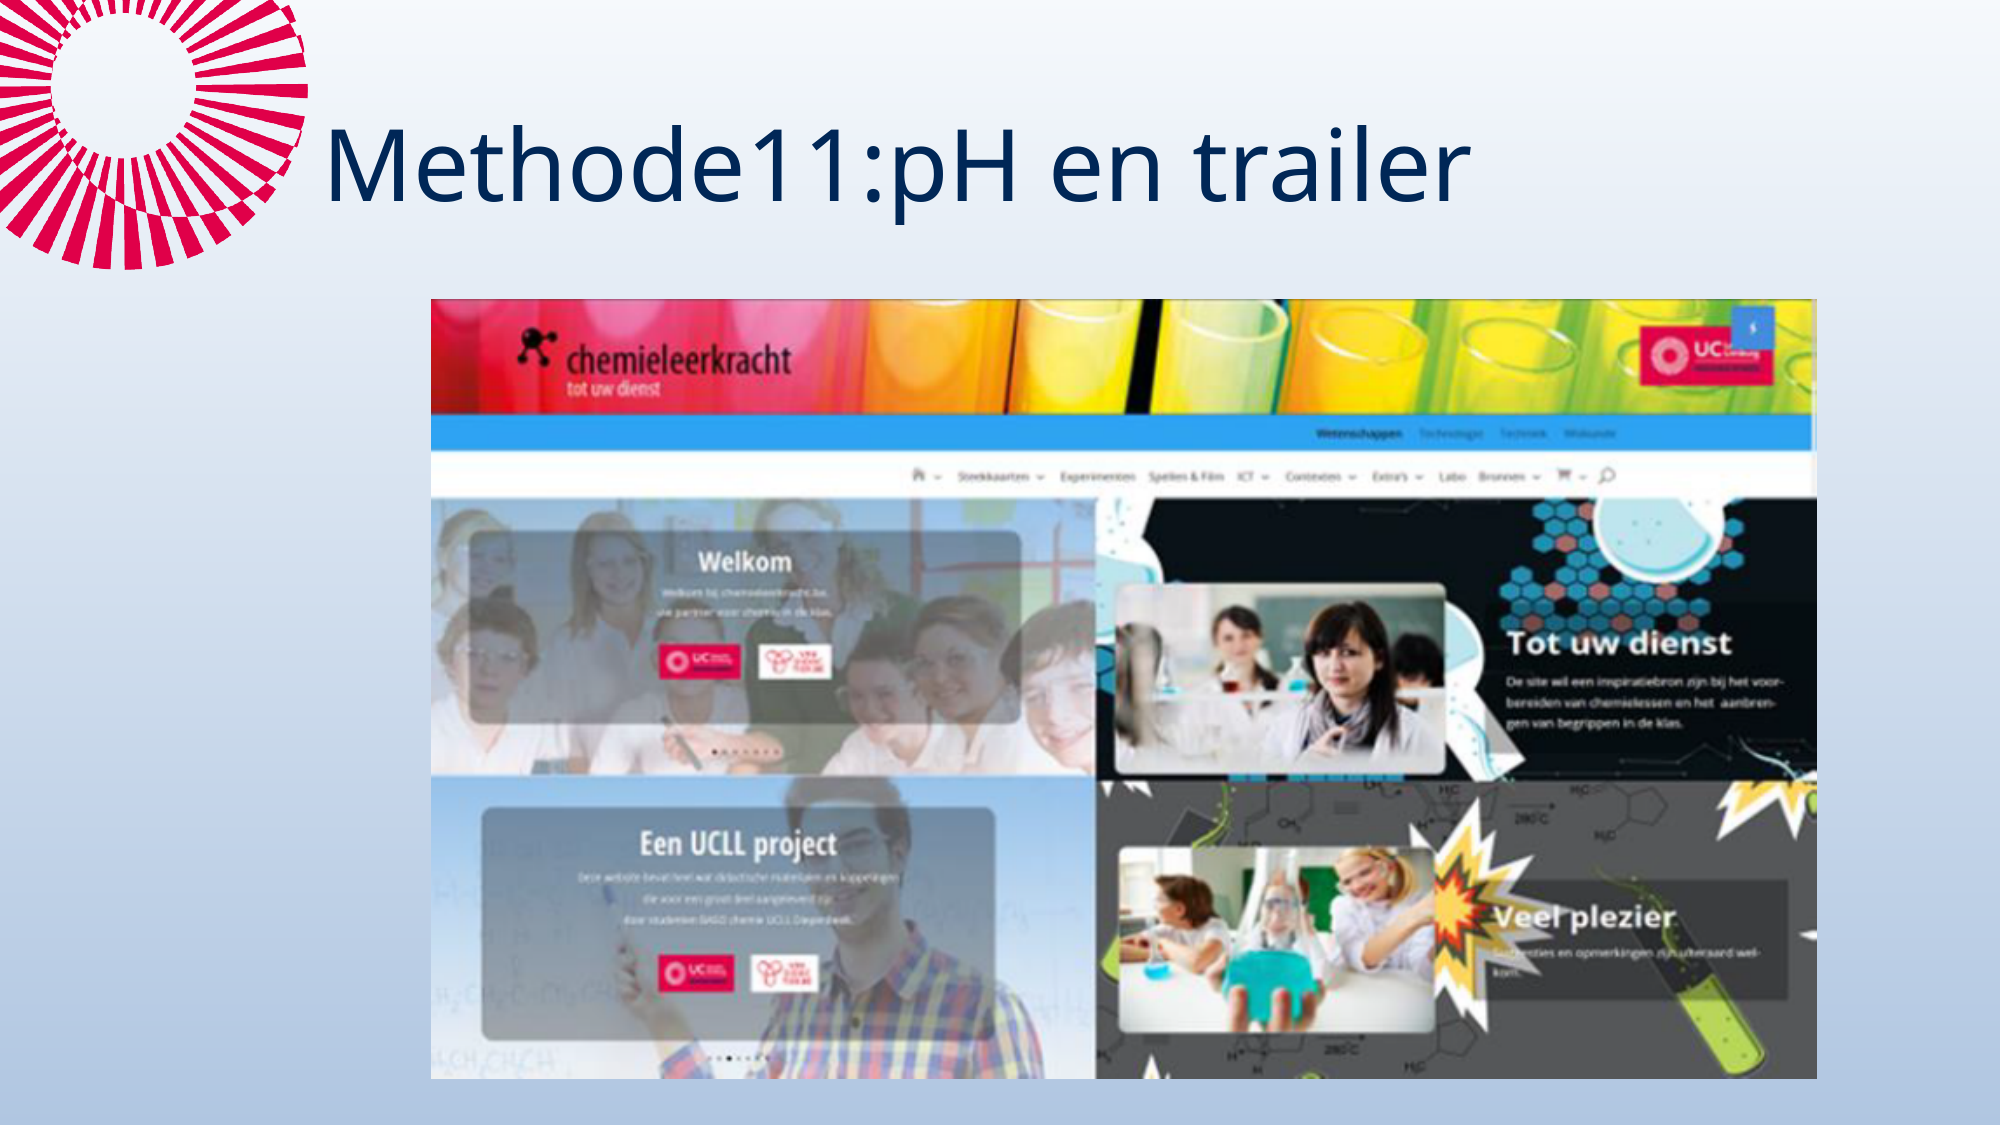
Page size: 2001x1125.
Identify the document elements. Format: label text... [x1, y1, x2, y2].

picture [430, 299, 1817, 1079]
picture [0, 0, 308, 270]
title Methode11:pH en trailer [307, 59, 1940, 271]
